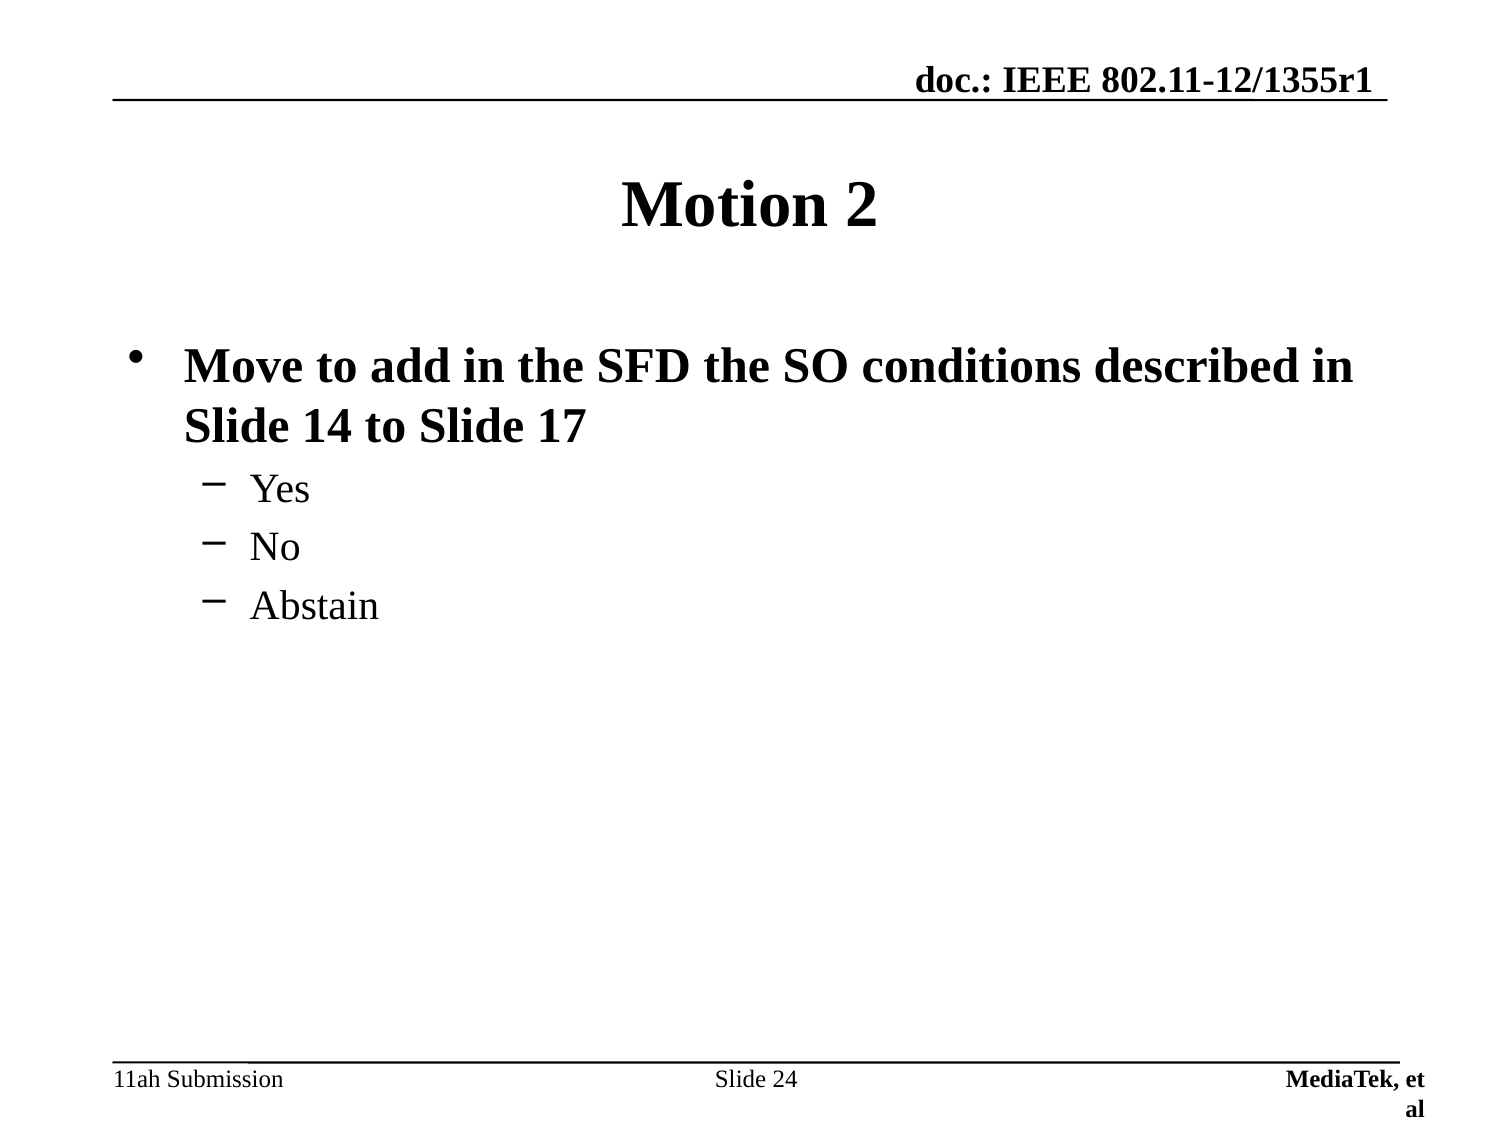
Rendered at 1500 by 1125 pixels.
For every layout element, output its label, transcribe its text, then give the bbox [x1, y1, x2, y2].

list Move to add in the SFD the SO conditions described in Slide 14 to Slide 17 Yes No Abstain [112, 324, 1388, 1000]
slide_number Slide 24 [712, 1062, 800, 1093]
title Motion 2 [112, 112, 1388, 288]
footer MediaTek, et al [1268, 1062, 1425, 1093]
